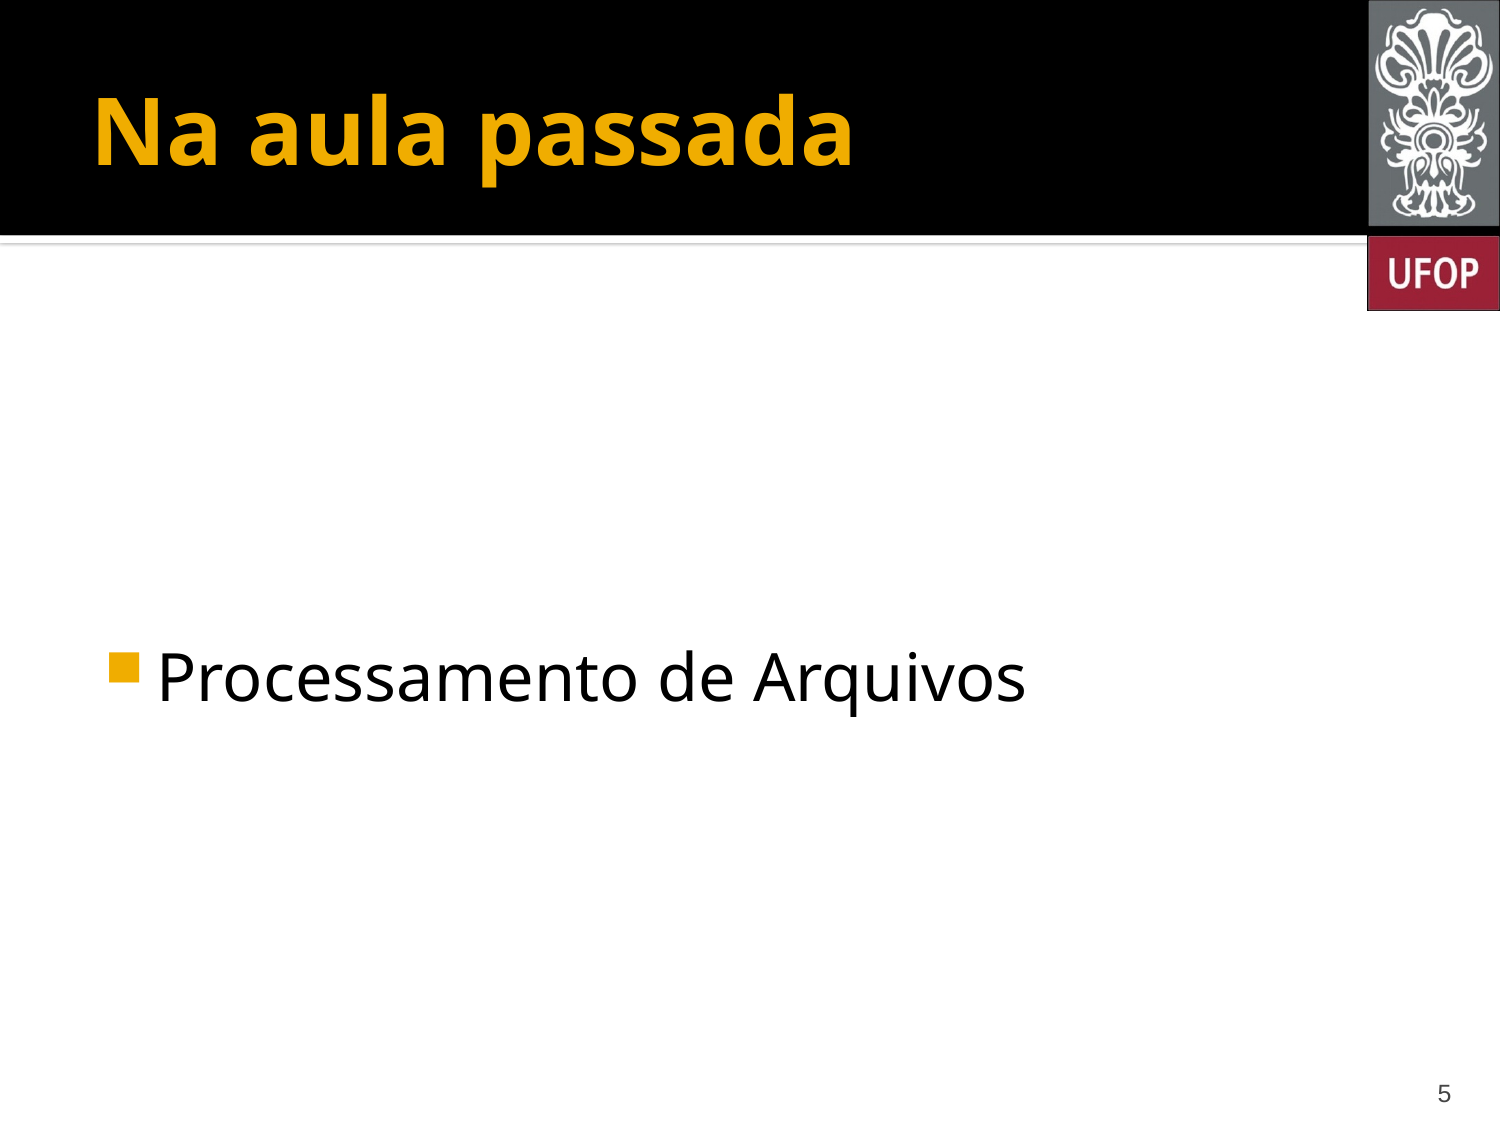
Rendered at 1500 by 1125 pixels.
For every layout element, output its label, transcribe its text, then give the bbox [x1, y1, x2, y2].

title Na aula passada [75, 25, 1370, 231]
picture [1367, 0, 1500, 311]
list Processamento de Arquivos [75, 291, 1425, 1050]
slide_number 5 [1345, 1062, 1467, 1108]
